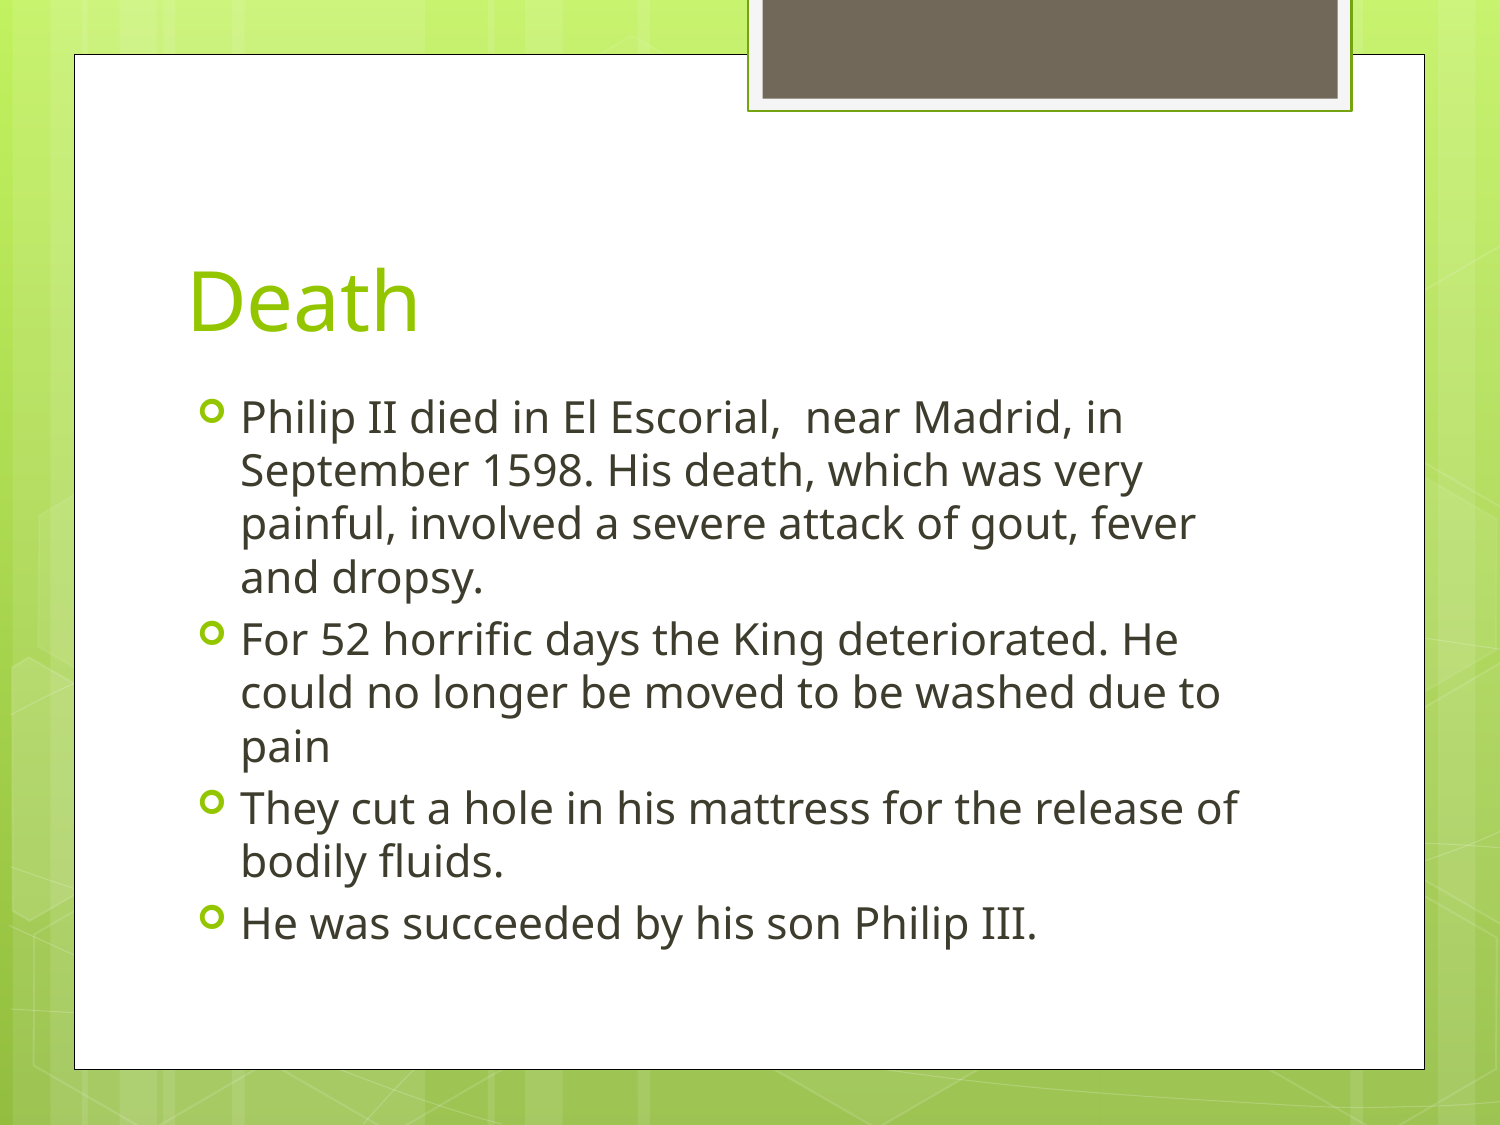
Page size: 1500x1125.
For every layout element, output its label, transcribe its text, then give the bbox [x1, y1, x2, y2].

title Death [171, 168, 1324, 357]
list Philip II died in El Escorial, near Madrid, in September 1598. His death, which was very painful, involved a severe attack of gout, fever and dropsy. For 52 horrific days the King deteriorated. He could no longer be moved to be washed due to pain They cut a hole in his mattress for the release of bodily fluids. He was succeeded by his son Philip III. [171, 381, 1283, 957]
